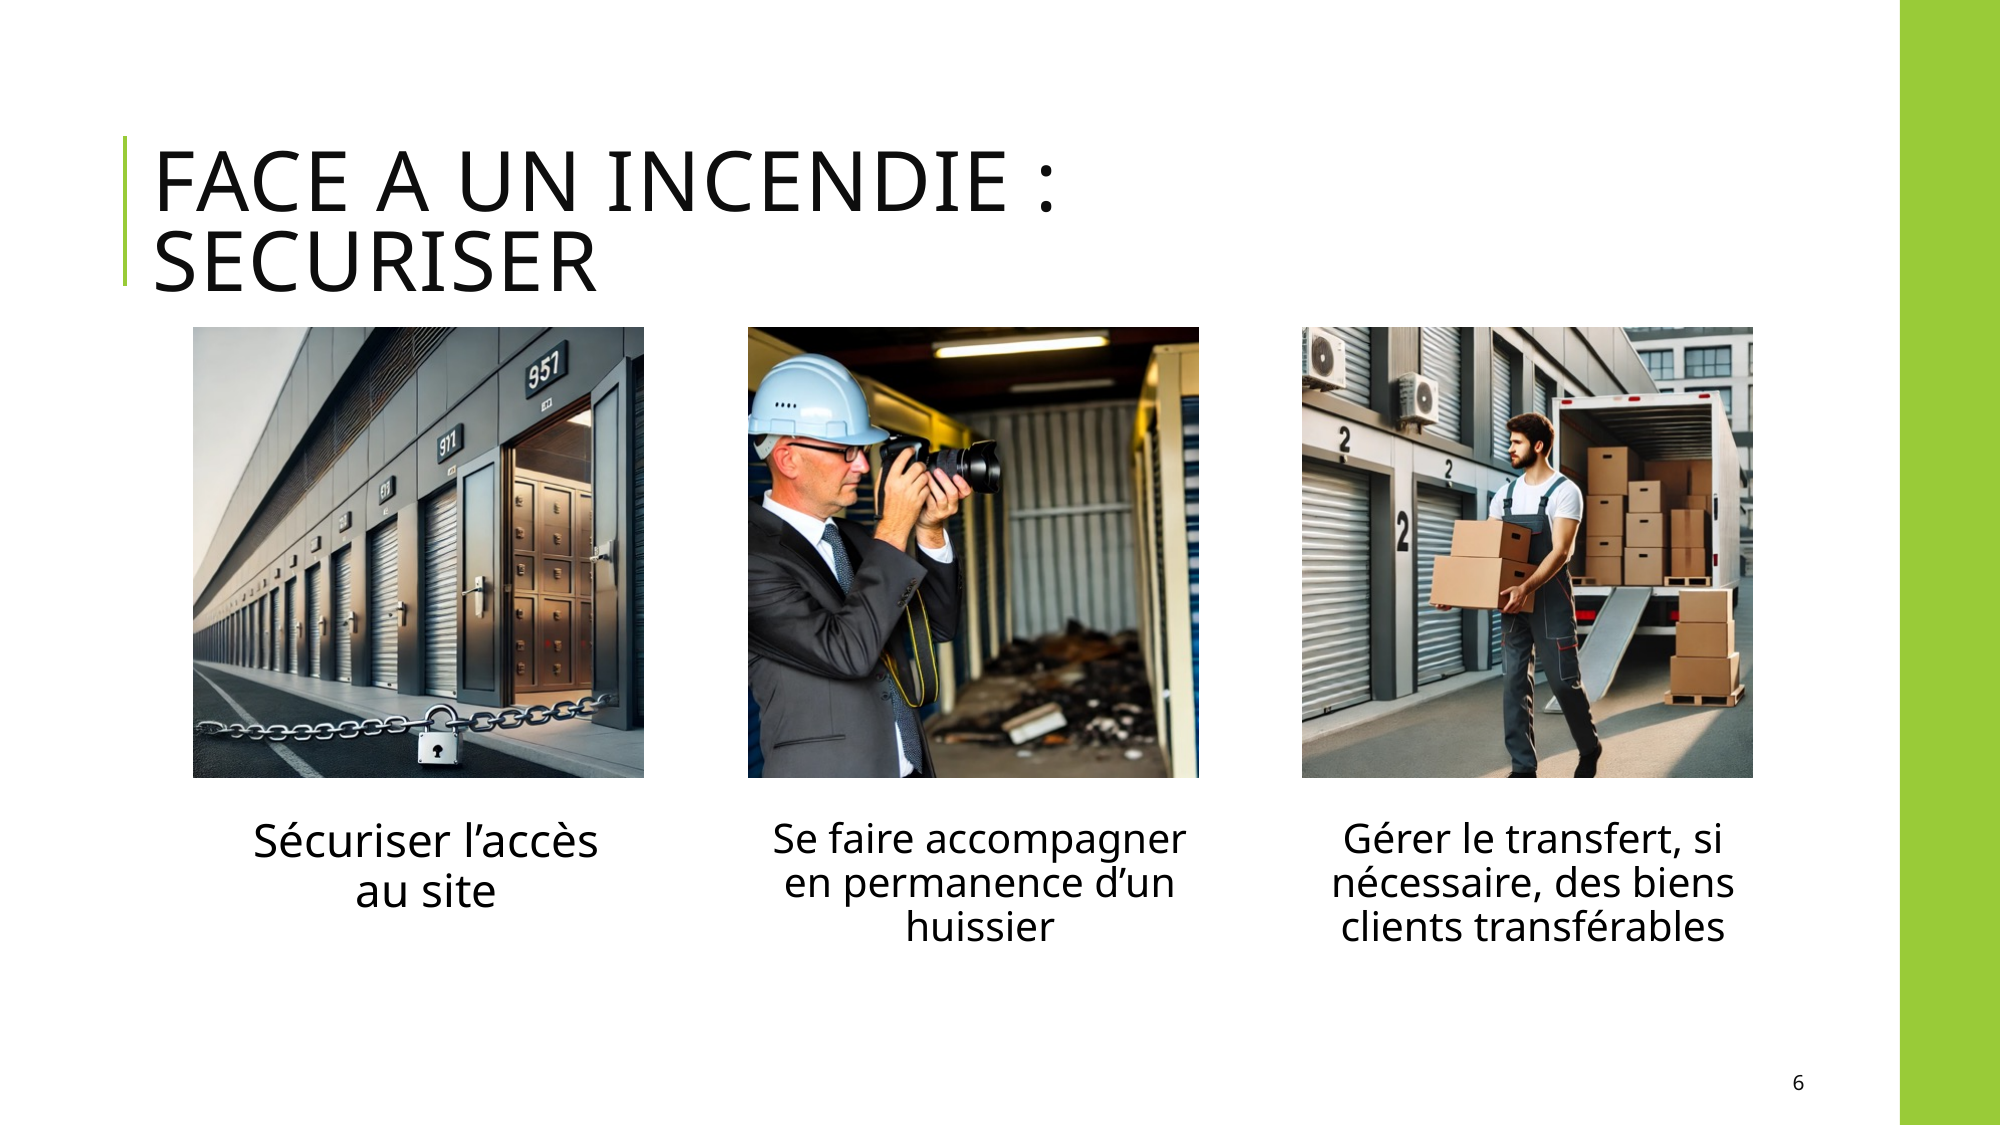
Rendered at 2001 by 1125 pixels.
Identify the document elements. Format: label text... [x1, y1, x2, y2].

picture [747, 327, 1199, 778]
slide_number 6 [1777, 1061, 1938, 1107]
text_box Sécuriser l’accès au site [221, 810, 617, 985]
title FACE A UN INCENDIE : SECURISER [137, 140, 1264, 245]
text_box Gérer le transfert, si nécessaire, des biens clients transférables [1294, 810, 1759, 985]
picture [1302, 327, 1753, 778]
text_box Se faire accompagner en permanence d’un huissier [741, 810, 1206, 985]
picture [193, 327, 645, 778]
